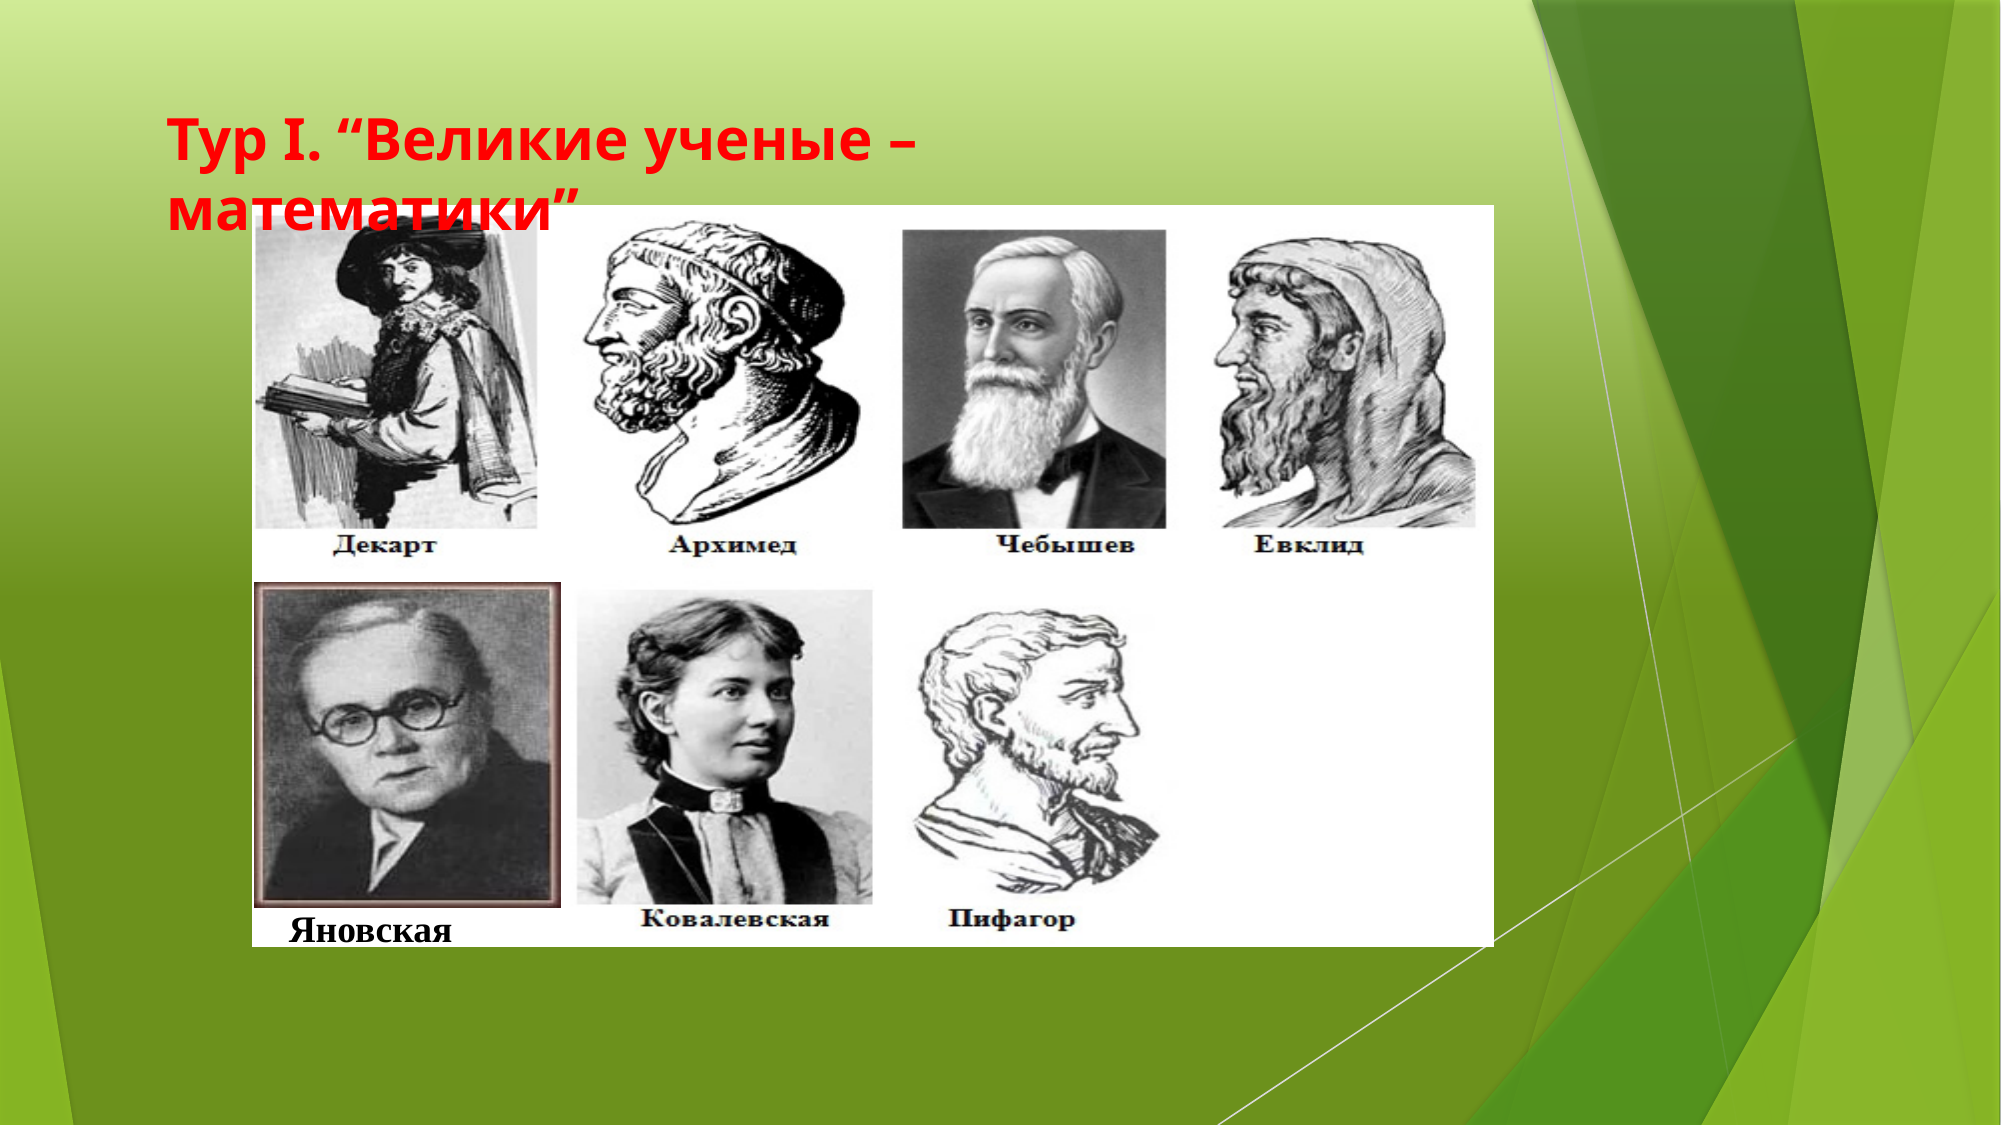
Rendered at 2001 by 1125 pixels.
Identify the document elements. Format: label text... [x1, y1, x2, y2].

text_box Тур I. “Великие ученые – математики” [151, 95, 1348, 320]
picture [252, 205, 1495, 948]
